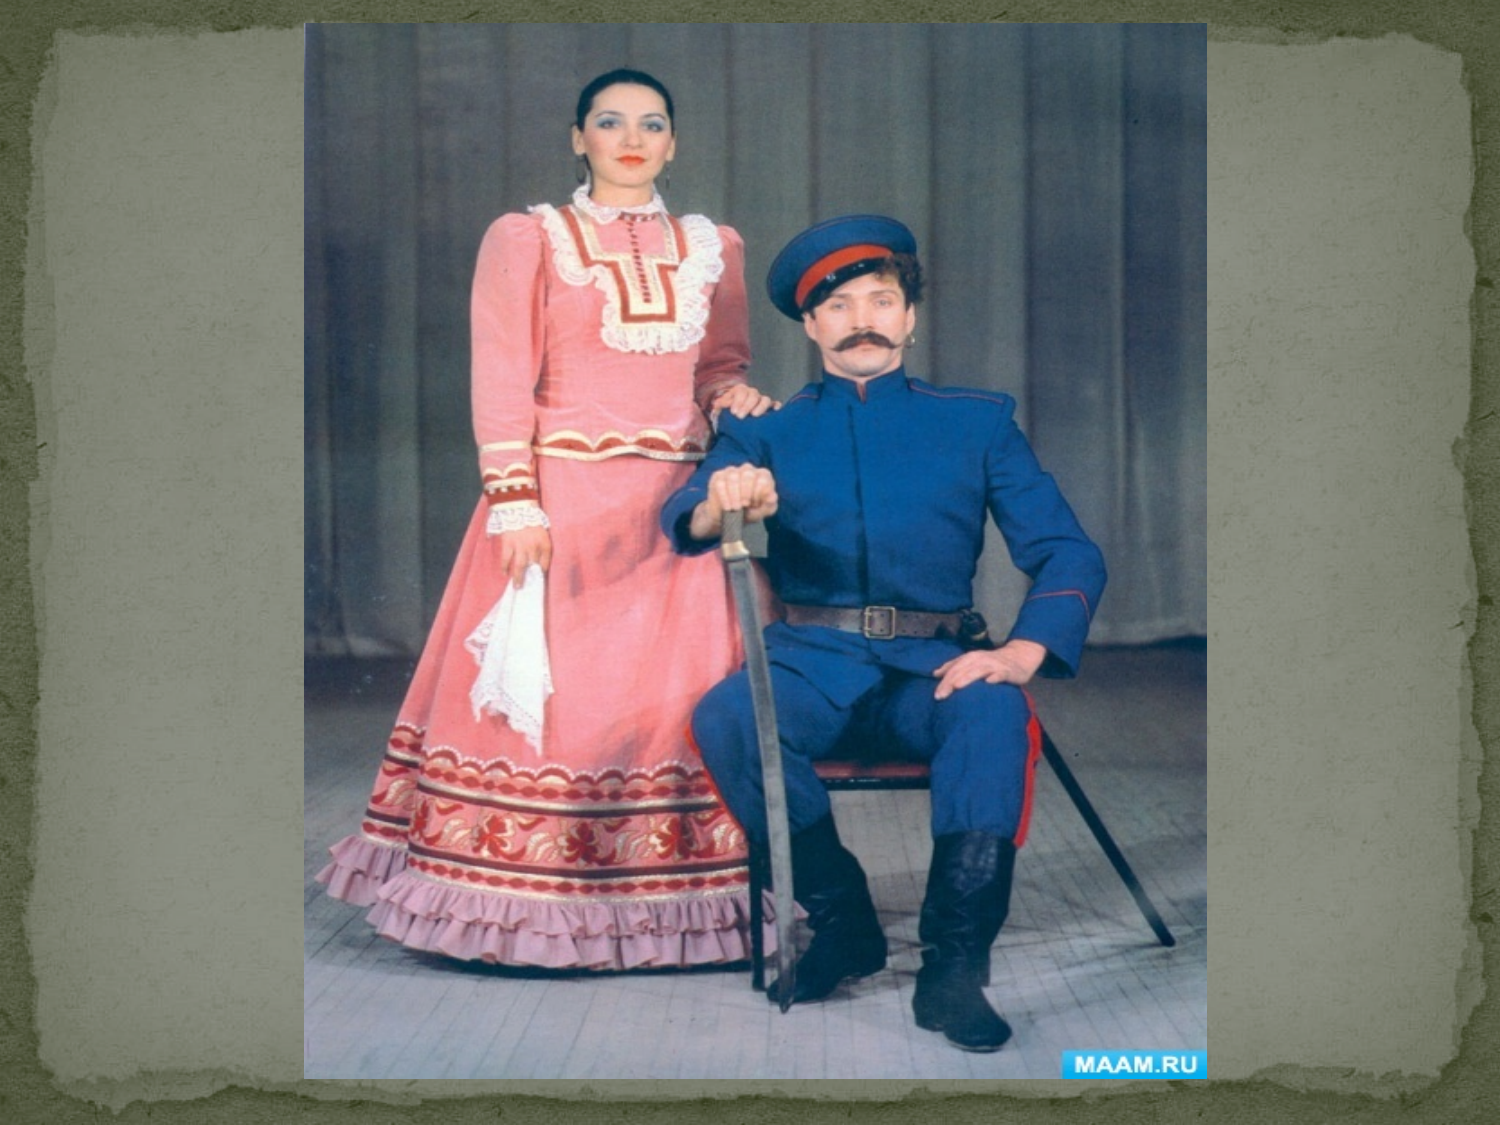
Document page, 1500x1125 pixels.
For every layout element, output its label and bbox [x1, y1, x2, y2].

list [307, 26, 1206, 1077]
